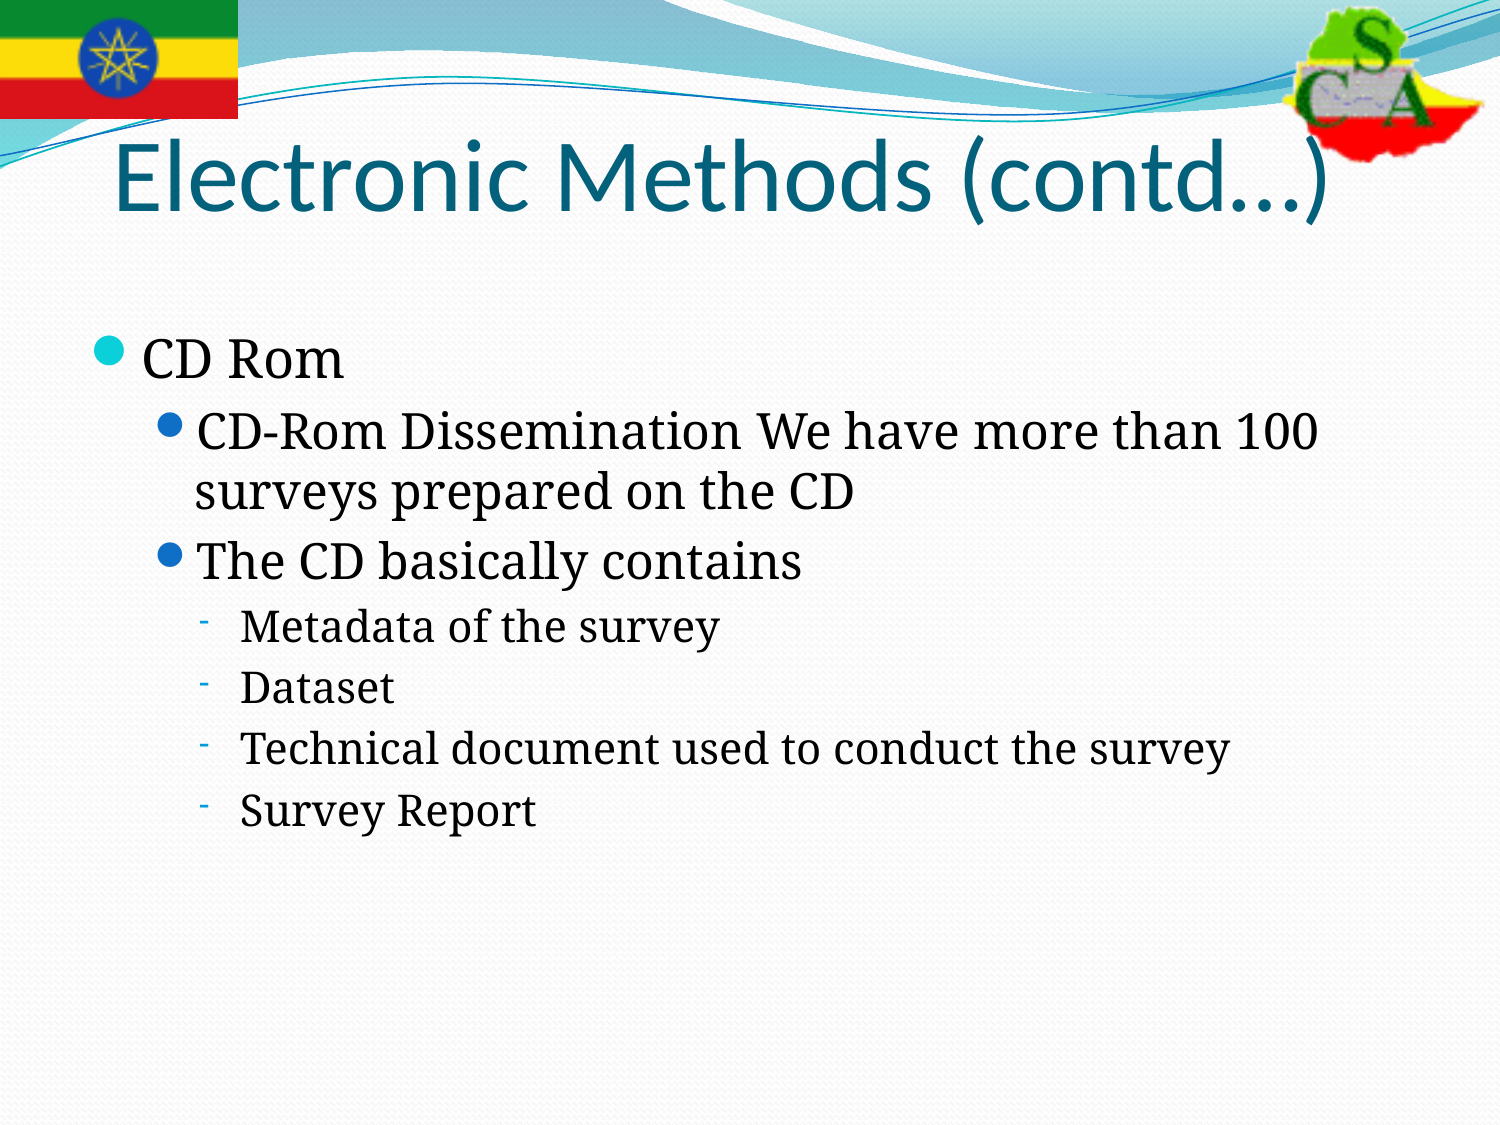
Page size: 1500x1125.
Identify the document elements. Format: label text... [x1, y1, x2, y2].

list CD Rom CD-Rom Dissemination We have more than 100 surveys prepared on the CD The CD basically contains Metadata of the survey Dataset Technical document used to conduct the survey Survey Report [75, 317, 1425, 1038]
picture [1274, 0, 1494, 176]
picture [0, 0, 238, 119]
title Electronic Methods (contd…) [112, 45, 1463, 233]
